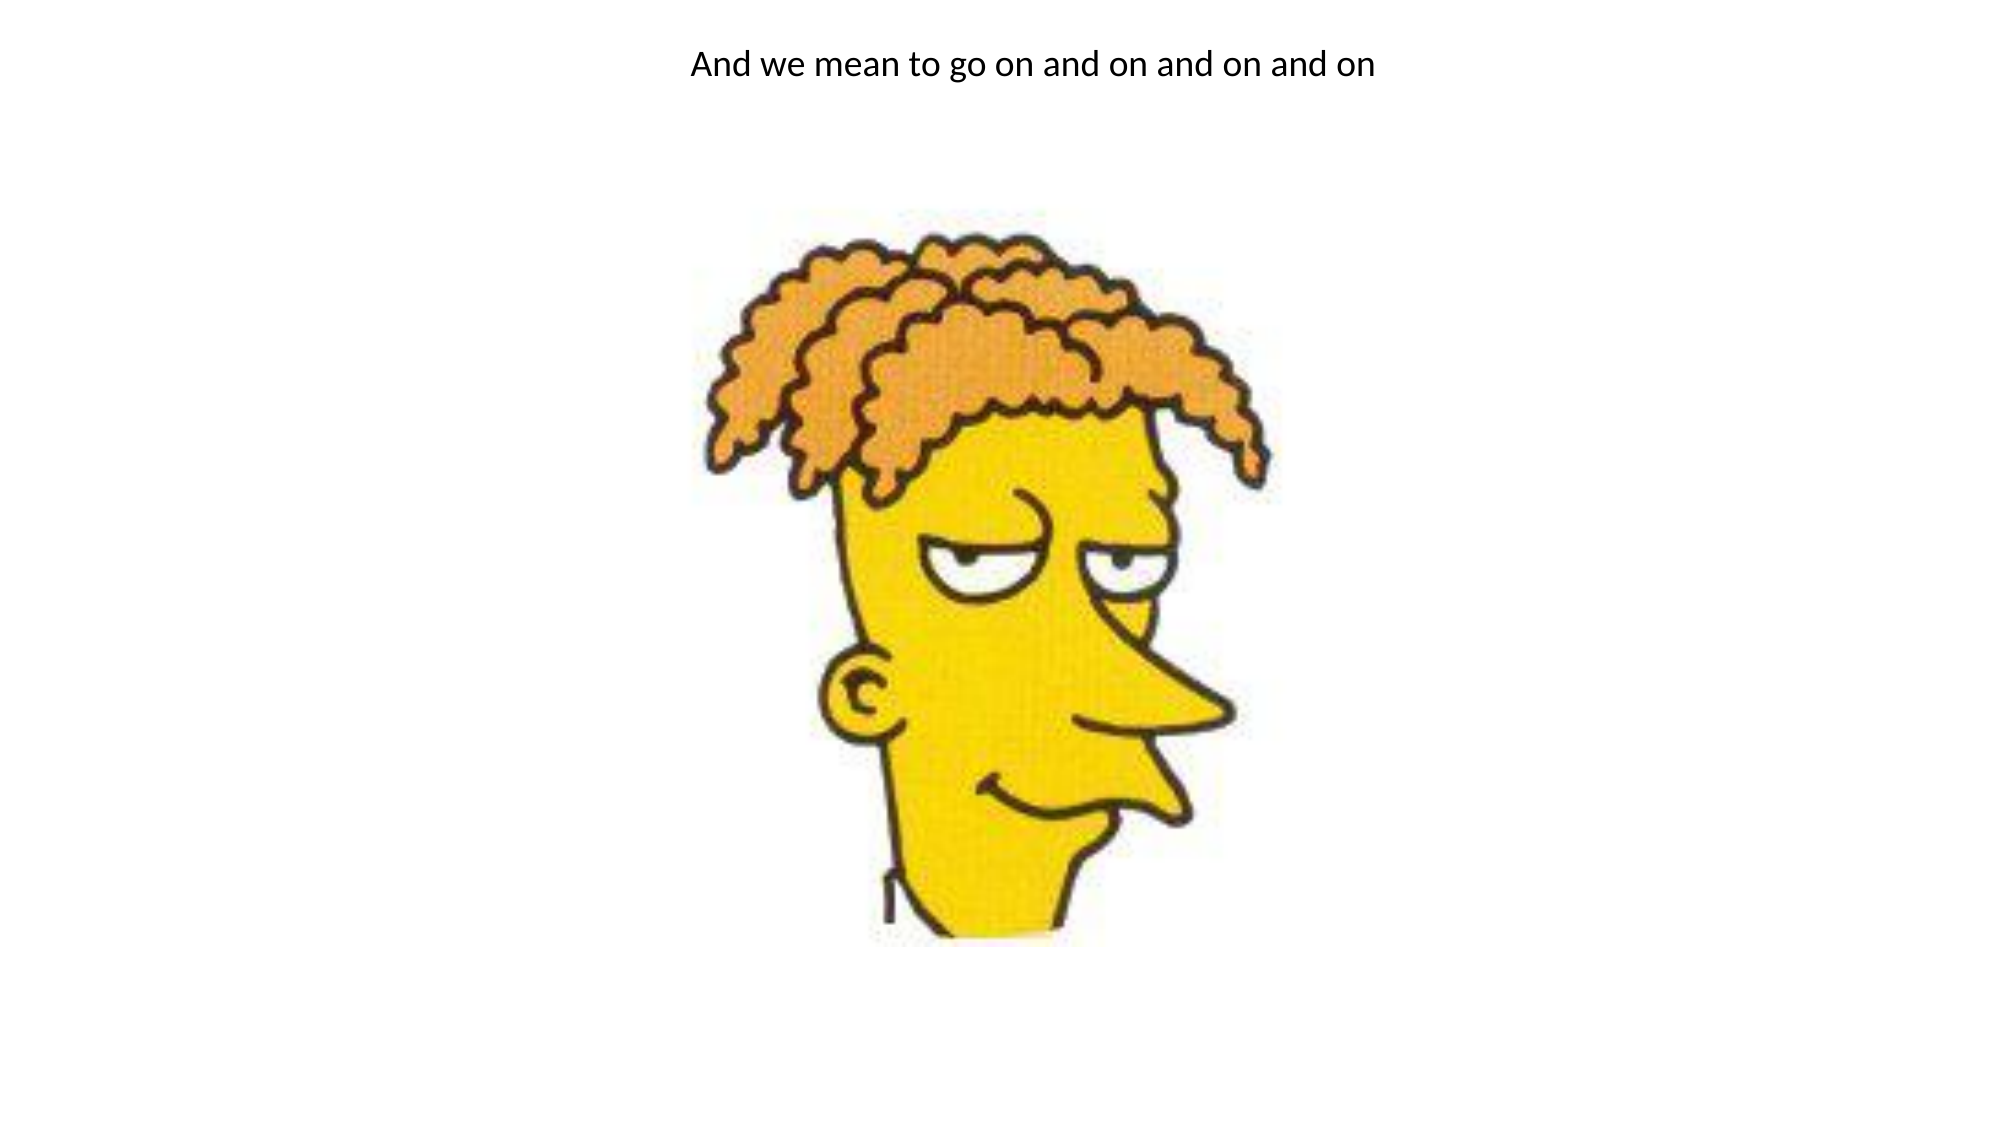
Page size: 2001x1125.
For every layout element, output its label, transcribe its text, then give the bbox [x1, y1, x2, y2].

text_box And we mean to go on and on and on and on [675, 31, 1403, 92]
picture [635, 152, 1334, 947]
